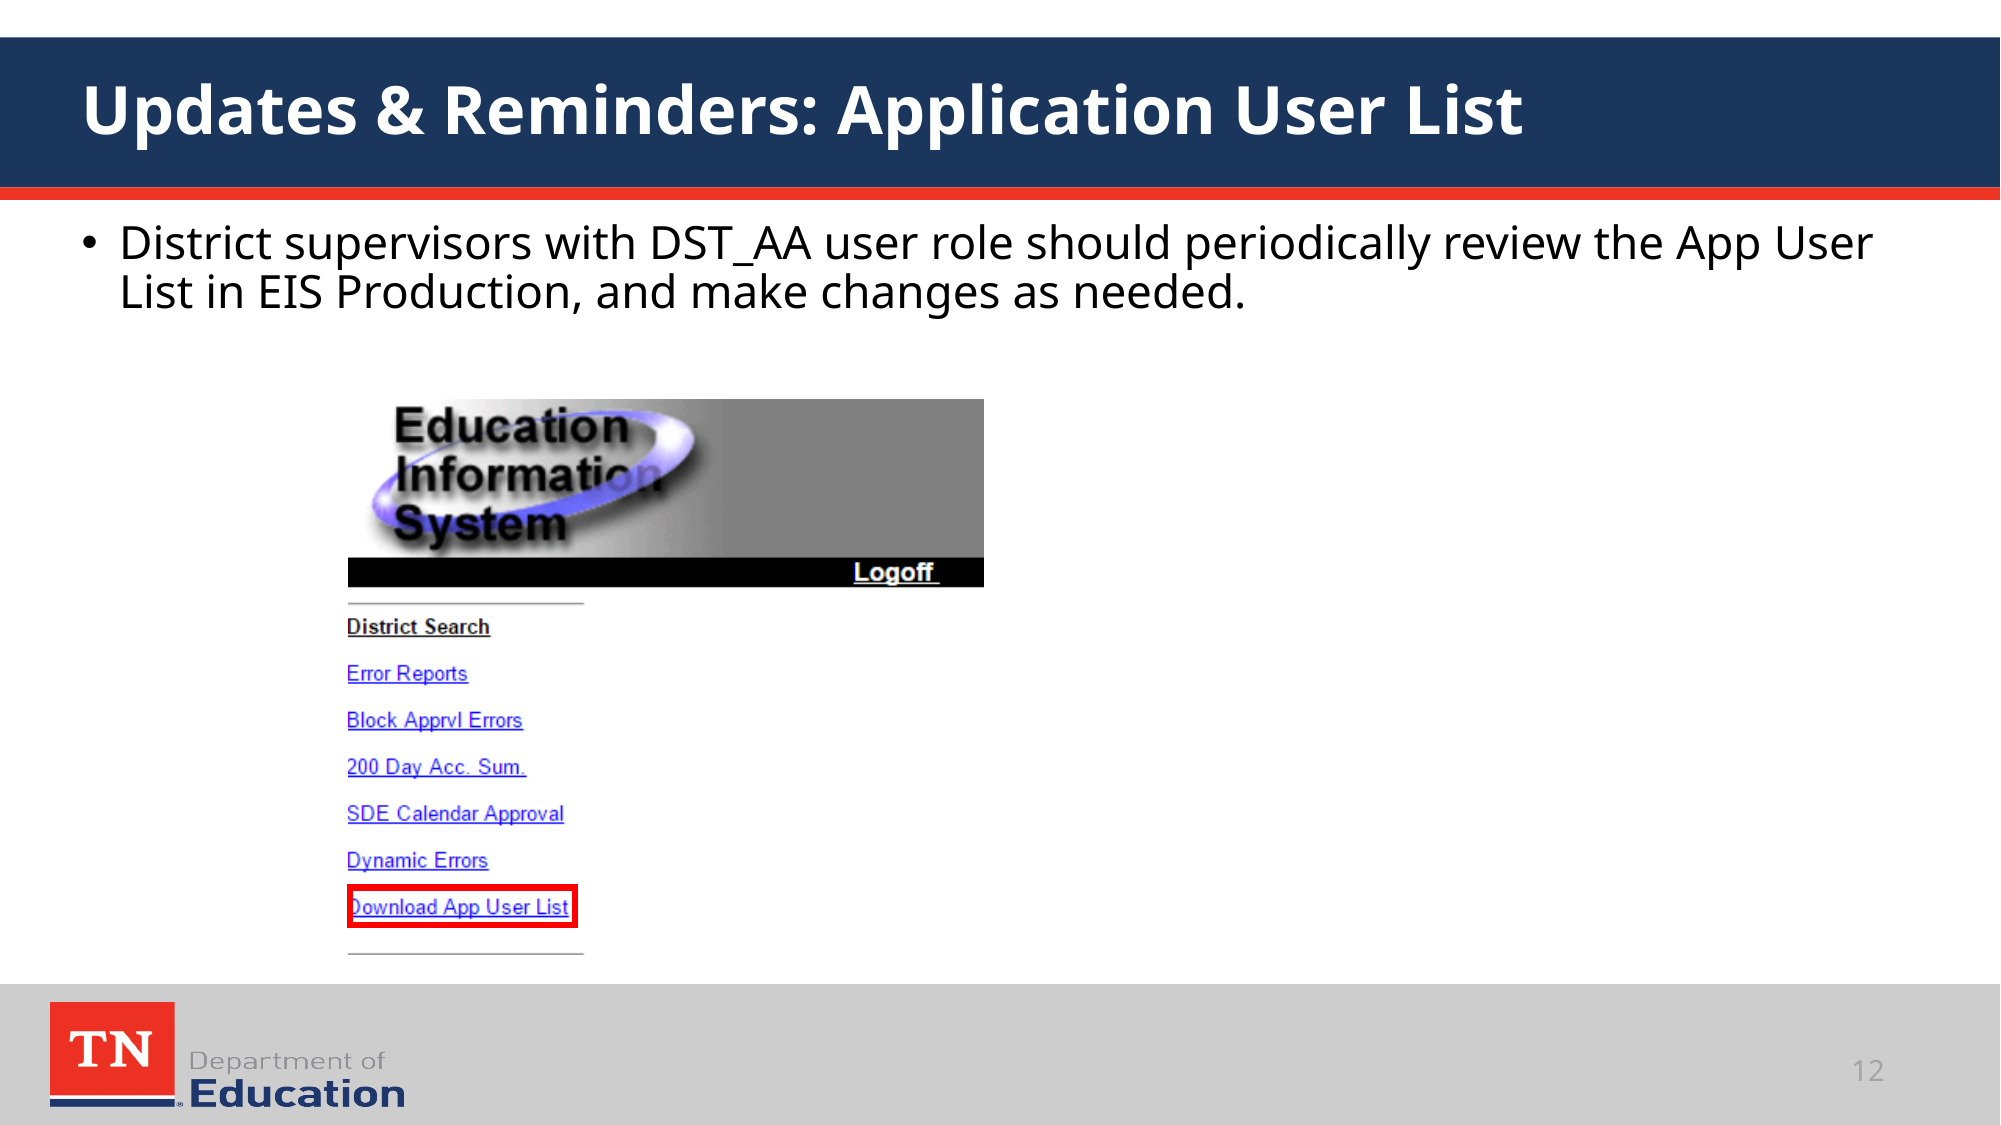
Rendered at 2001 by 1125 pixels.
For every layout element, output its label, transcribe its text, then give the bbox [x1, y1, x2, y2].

title Updates & Reminders: Application User List [66, 37, 1884, 188]
list District supervisors with DST_AA user role should periodically review the App User List in EIS Production, and make changes as needed. [66, 212, 1900, 955]
picture [50, 1002, 404, 1107]
picture [348, 399, 984, 955]
slide_number 12 [1800, 1042, 1900, 1103]
